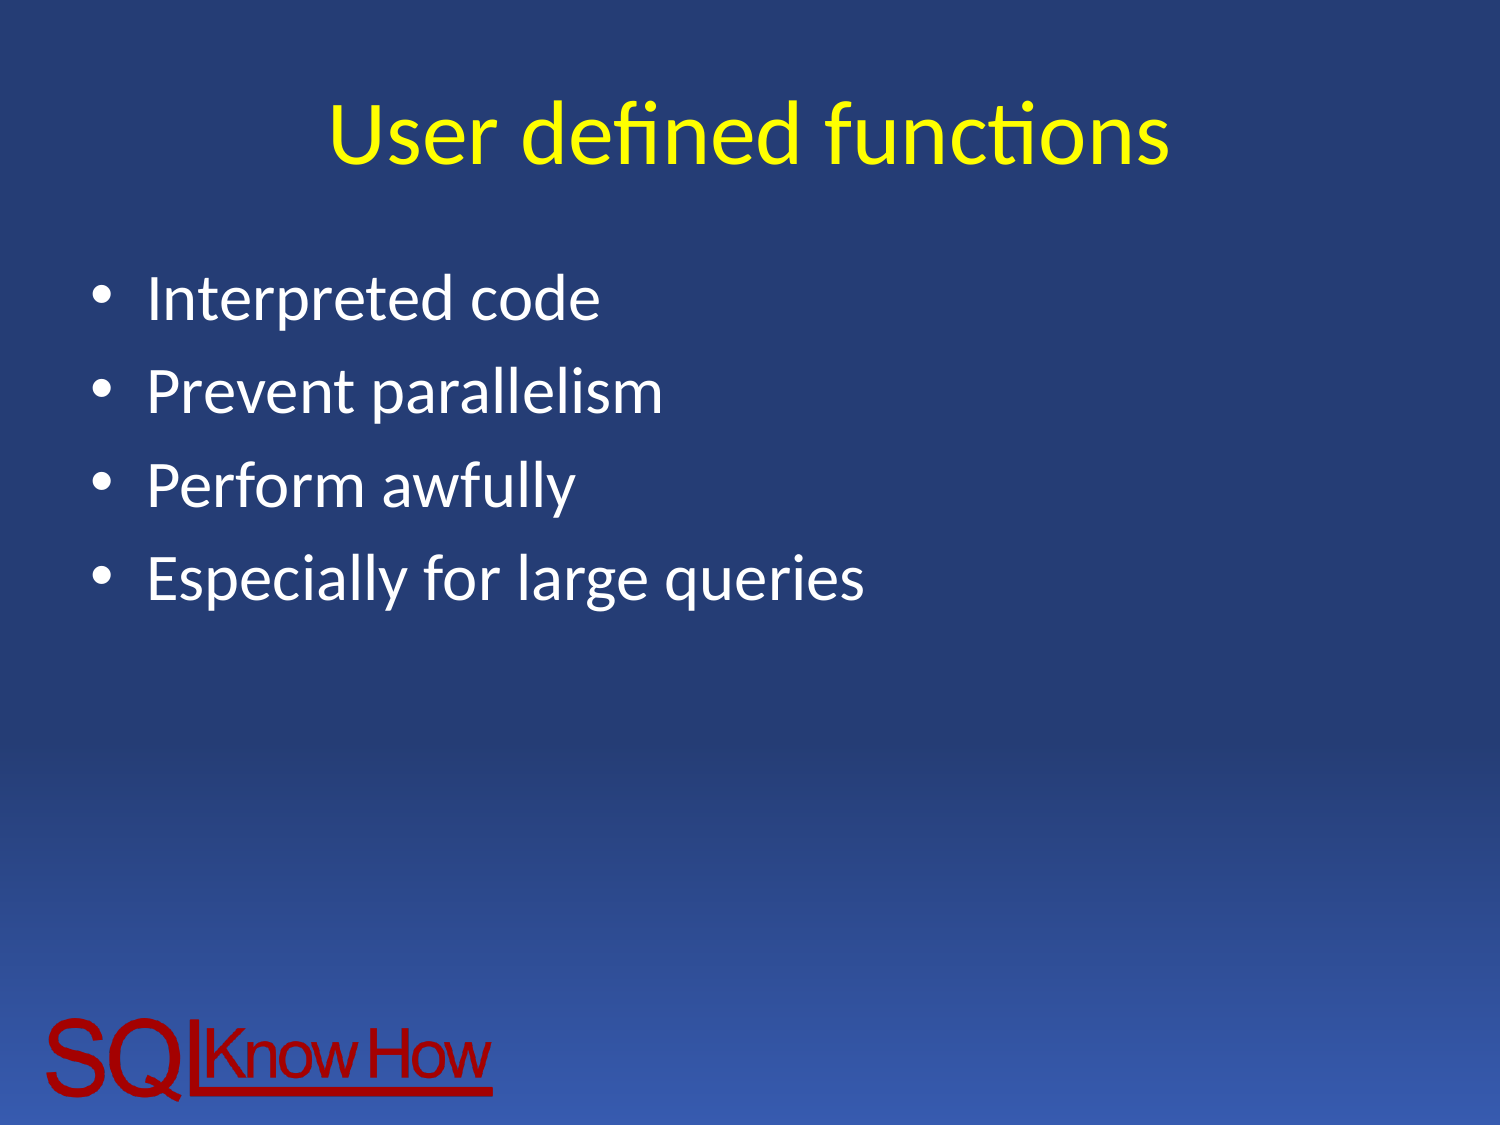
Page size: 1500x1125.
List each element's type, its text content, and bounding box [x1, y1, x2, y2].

picture [46, 1018, 493, 1102]
list Interpreted code Prevent parallelism Perform awfully Especially for large queries [75, 246, 1425, 973]
title User defined functions [75, 45, 1425, 211]
